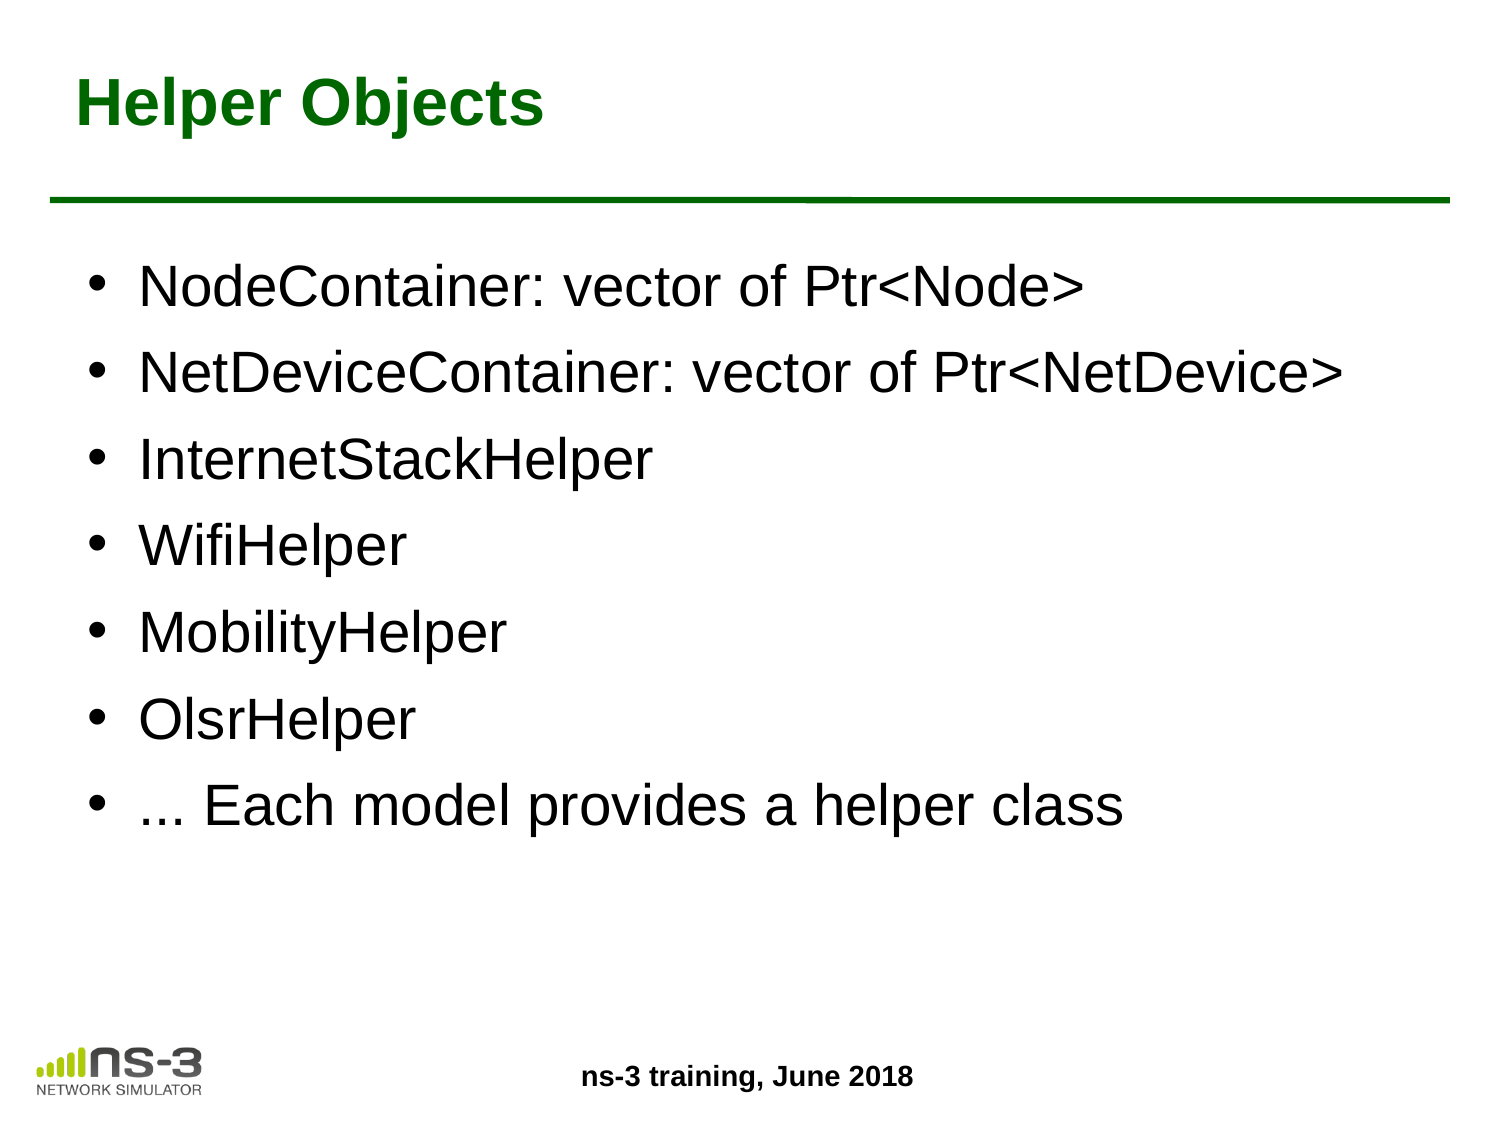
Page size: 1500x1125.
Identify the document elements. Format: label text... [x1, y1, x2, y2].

title Helper Objects [74, 101, 1422, 132]
footer ns-3 training, June 2018 [512, 1049, 983, 1125]
picture [24, 1017, 213, 1125]
list NodeContainer: vector of Ptr<Node> NetDeviceContainer: vector of Ptr<NetDevice> InternetStackHelper WifiHelper MobilityHelper OlsrHelper ... Each model provides a helper class [87, 247, 1435, 839]
